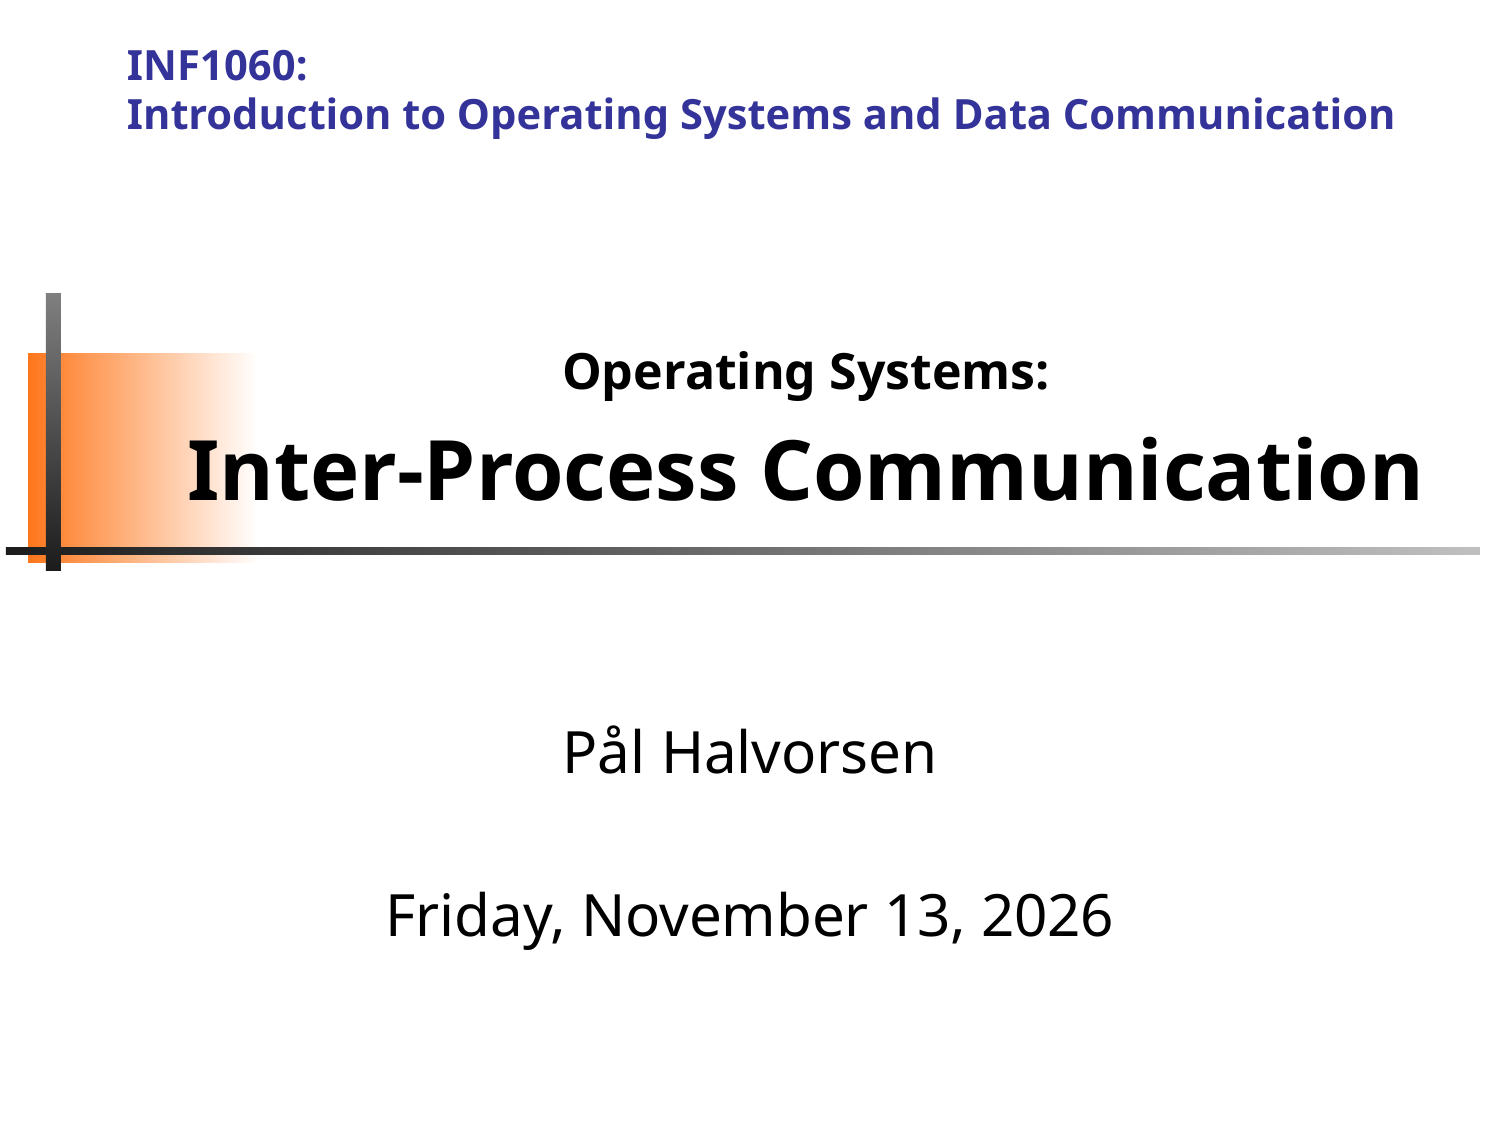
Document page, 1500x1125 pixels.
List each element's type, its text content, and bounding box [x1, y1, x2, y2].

subtitle Pål Halvorsen Wednesday, October 10, 2012 [225, 637, 1275, 1024]
title Operating Systems: Inter-Process Communication [123, 287, 1489, 528]
text_box INF1060: Introduction to Operating Systems and Data Communication [112, 30, 1411, 146]
